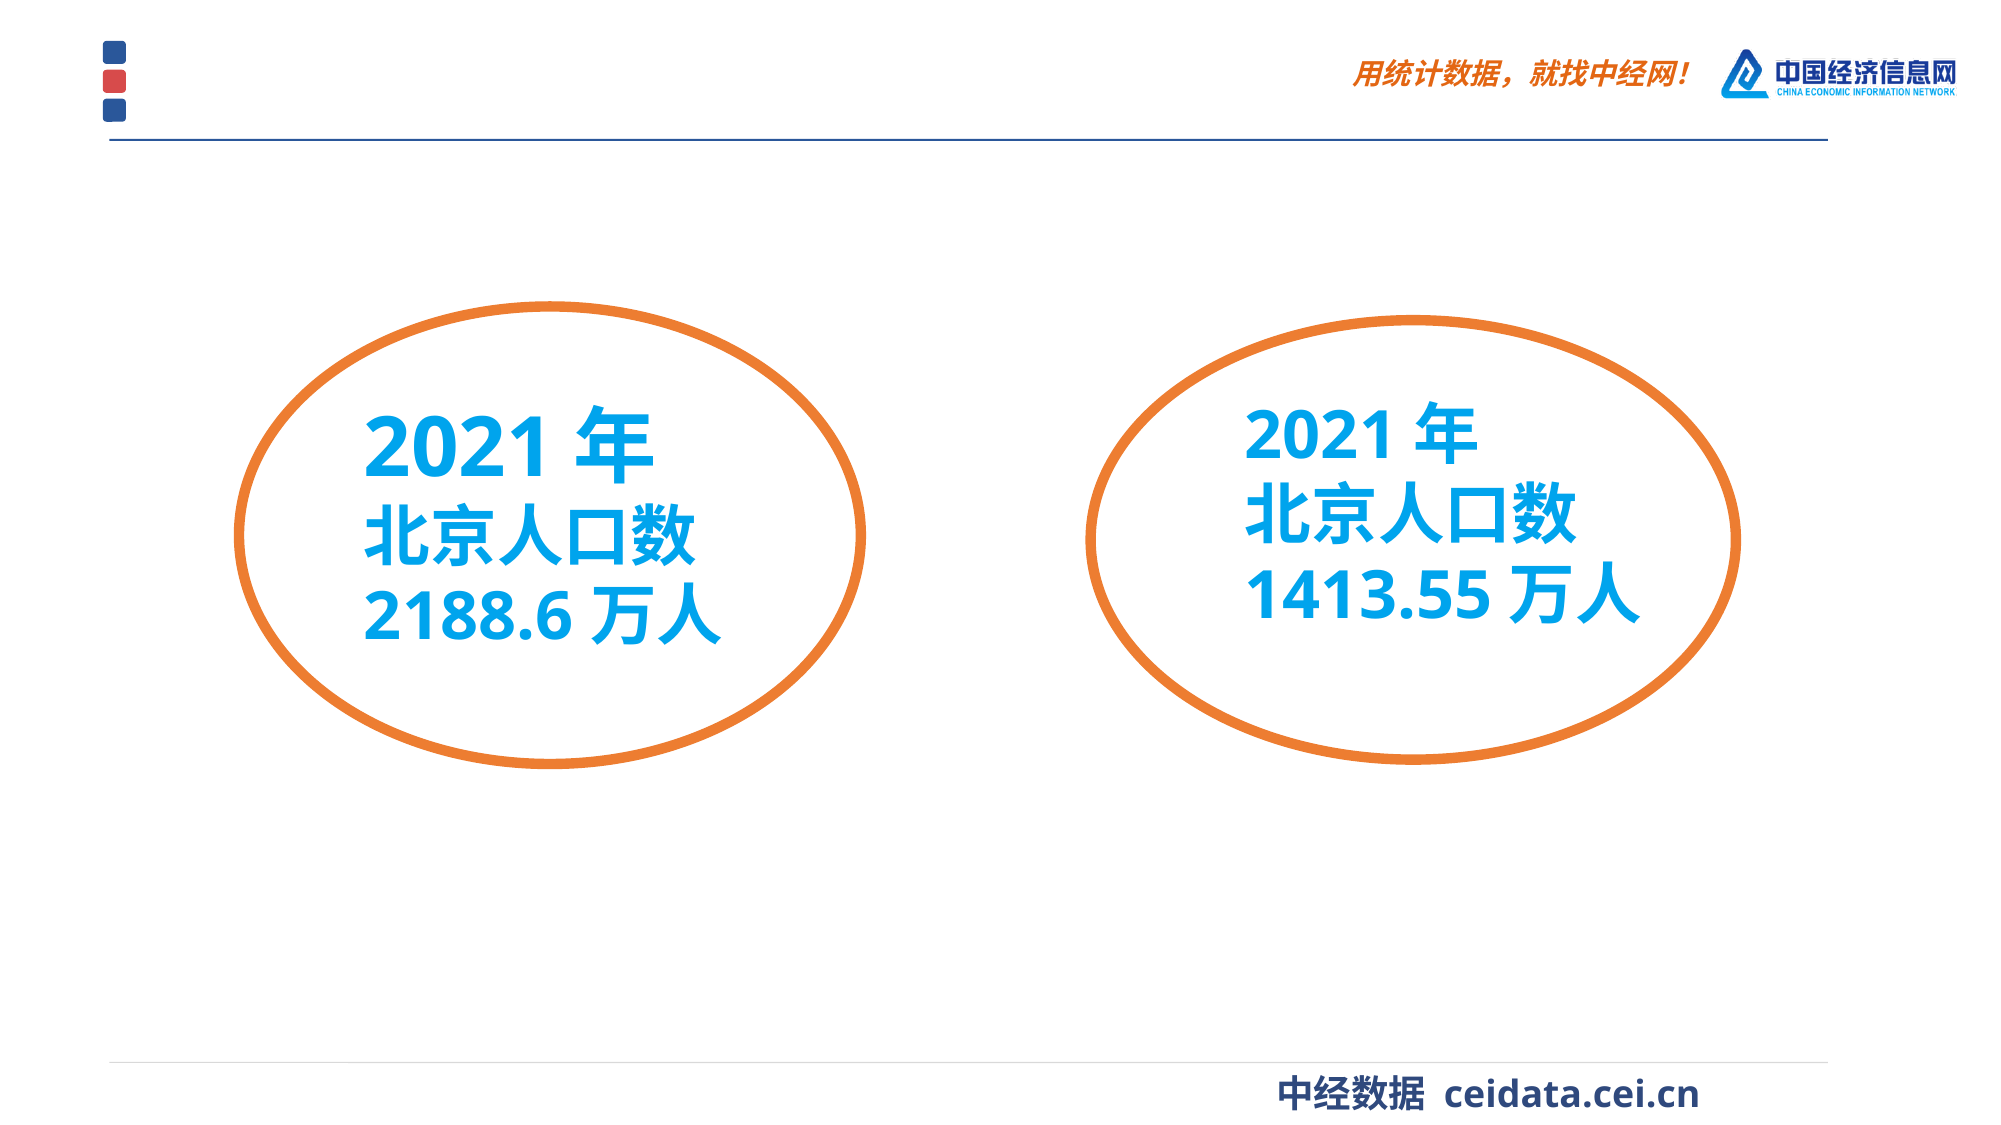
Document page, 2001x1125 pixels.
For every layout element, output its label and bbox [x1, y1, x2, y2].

text_box [1090, 320, 1736, 760]
slide_number [1424, 1064, 1876, 1125]
text_box [238, 306, 861, 764]
picture [1719, 47, 1957, 100]
